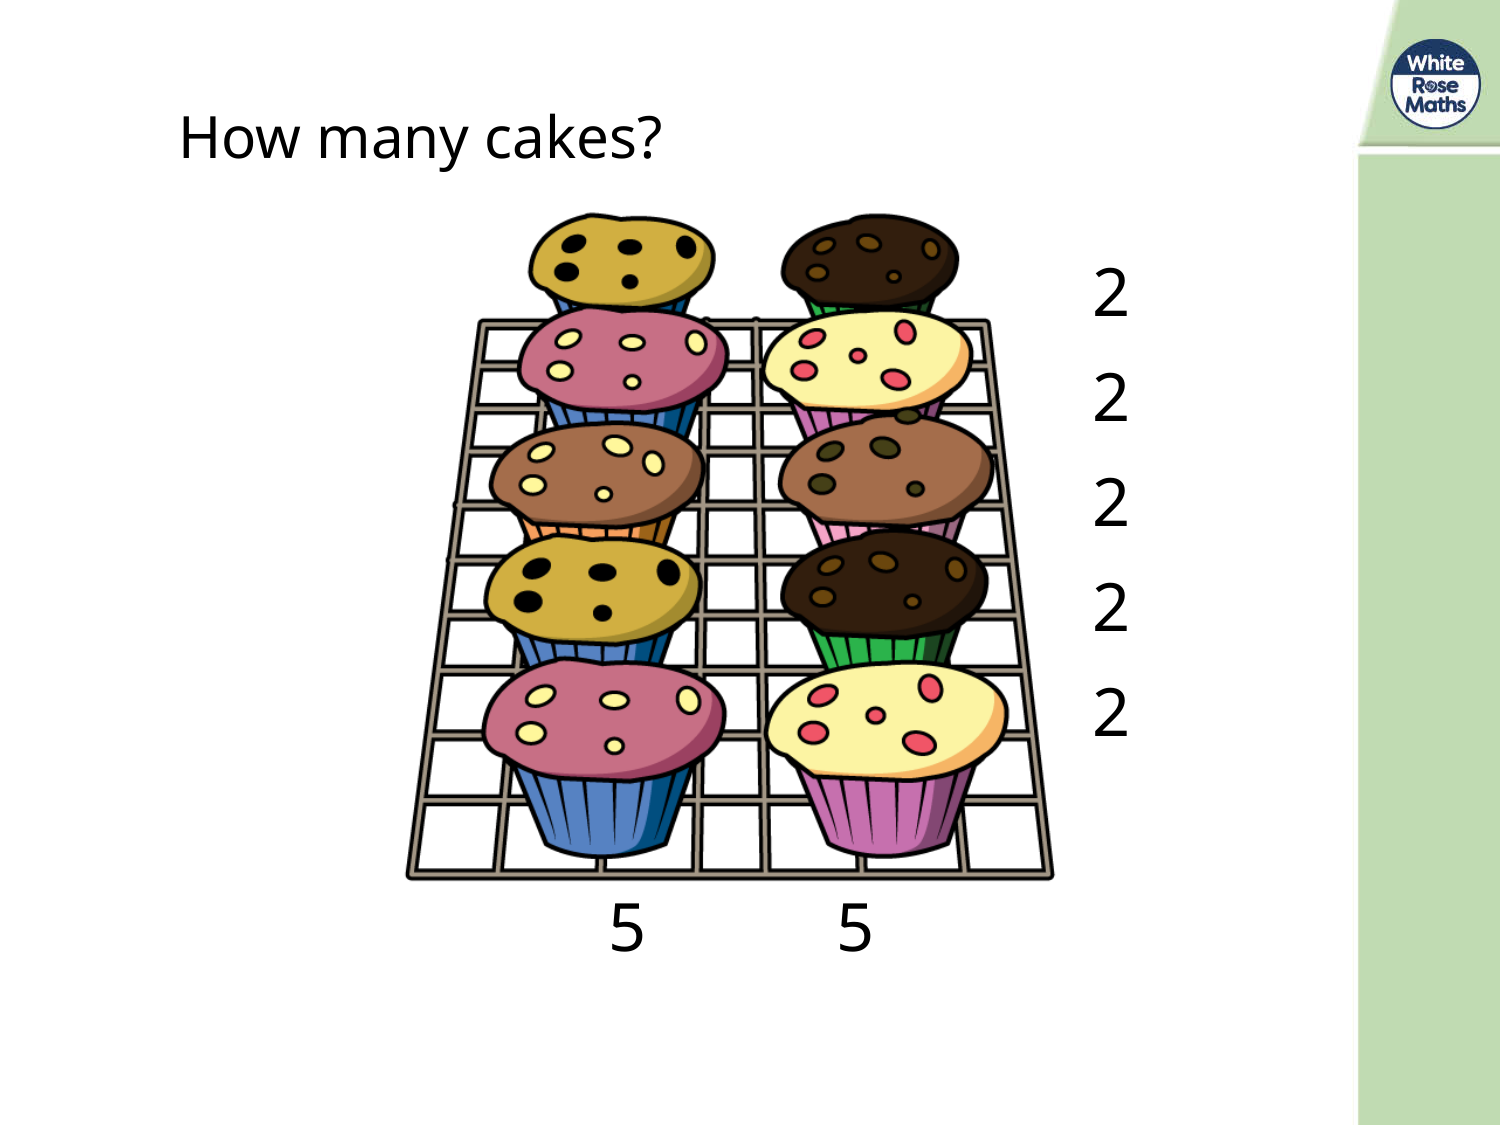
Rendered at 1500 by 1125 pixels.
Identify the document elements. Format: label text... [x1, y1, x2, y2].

text_box 2 2 2 2 2 [1102, 242, 1211, 837]
text_box 5 5 [461, 942, 1022, 1053]
picture [0, 0, 1500, 1125]
text_box How many cakes? [163, 92, 693, 178]
